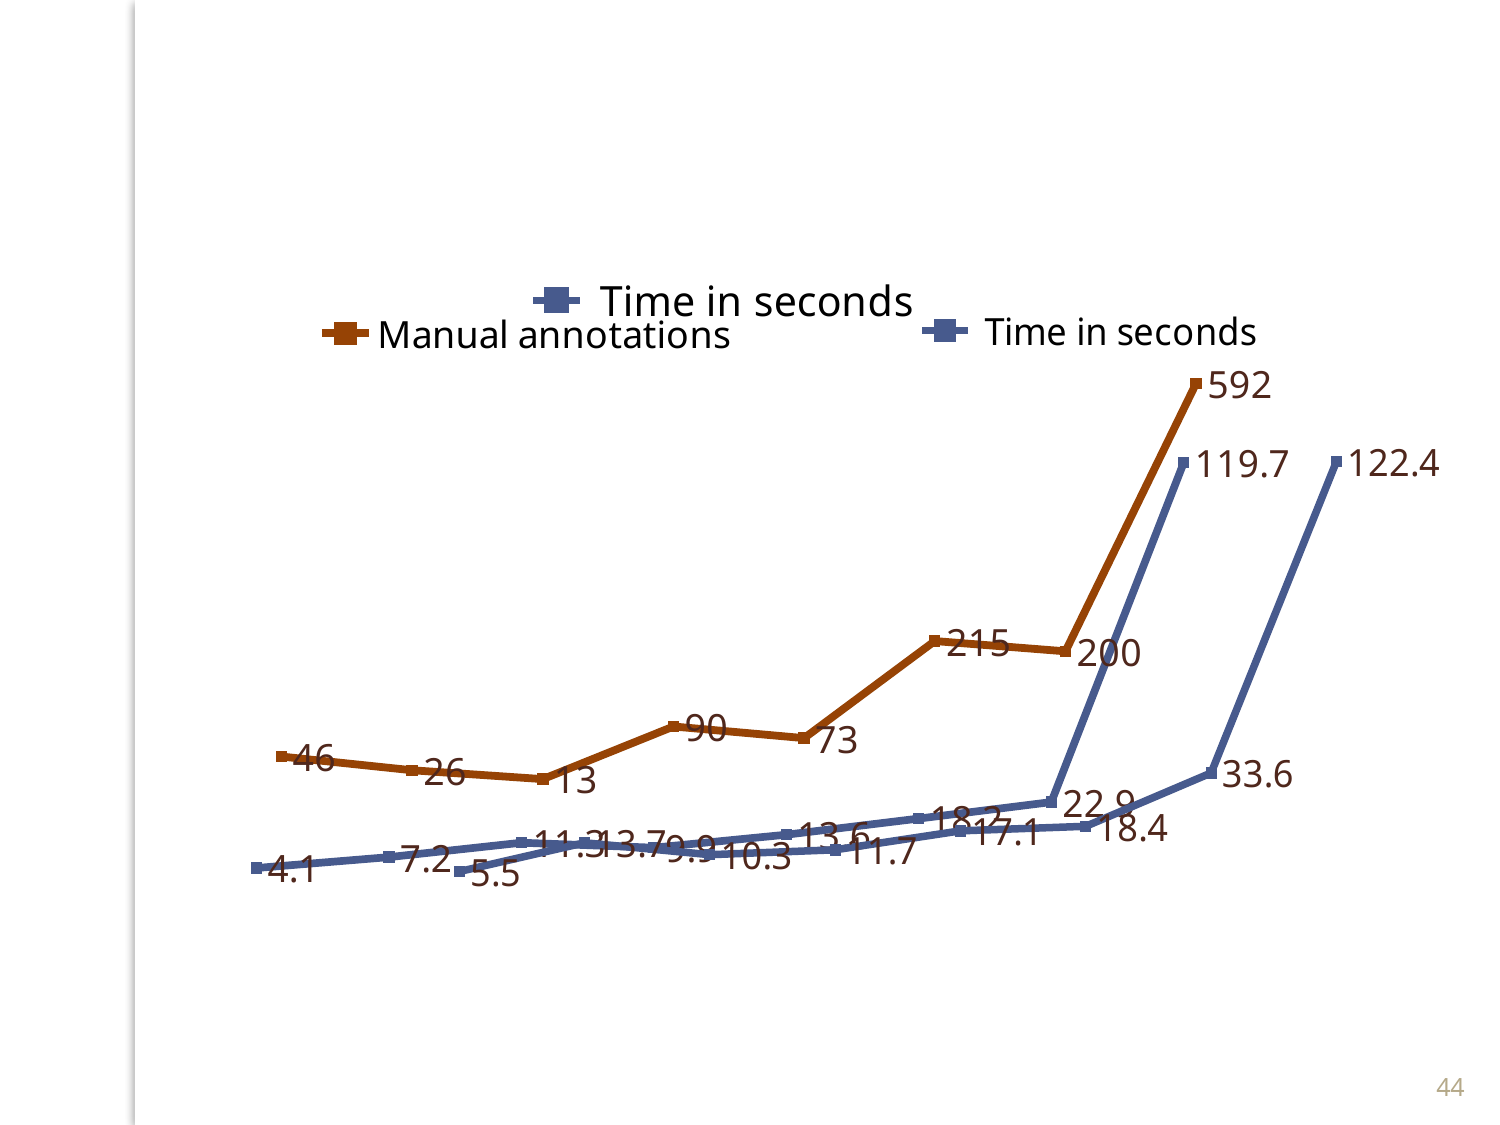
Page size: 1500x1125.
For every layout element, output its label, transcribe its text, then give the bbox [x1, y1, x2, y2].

slide_number 44 [1413, 1034, 1488, 1113]
chart [165, 137, 1441, 919]
